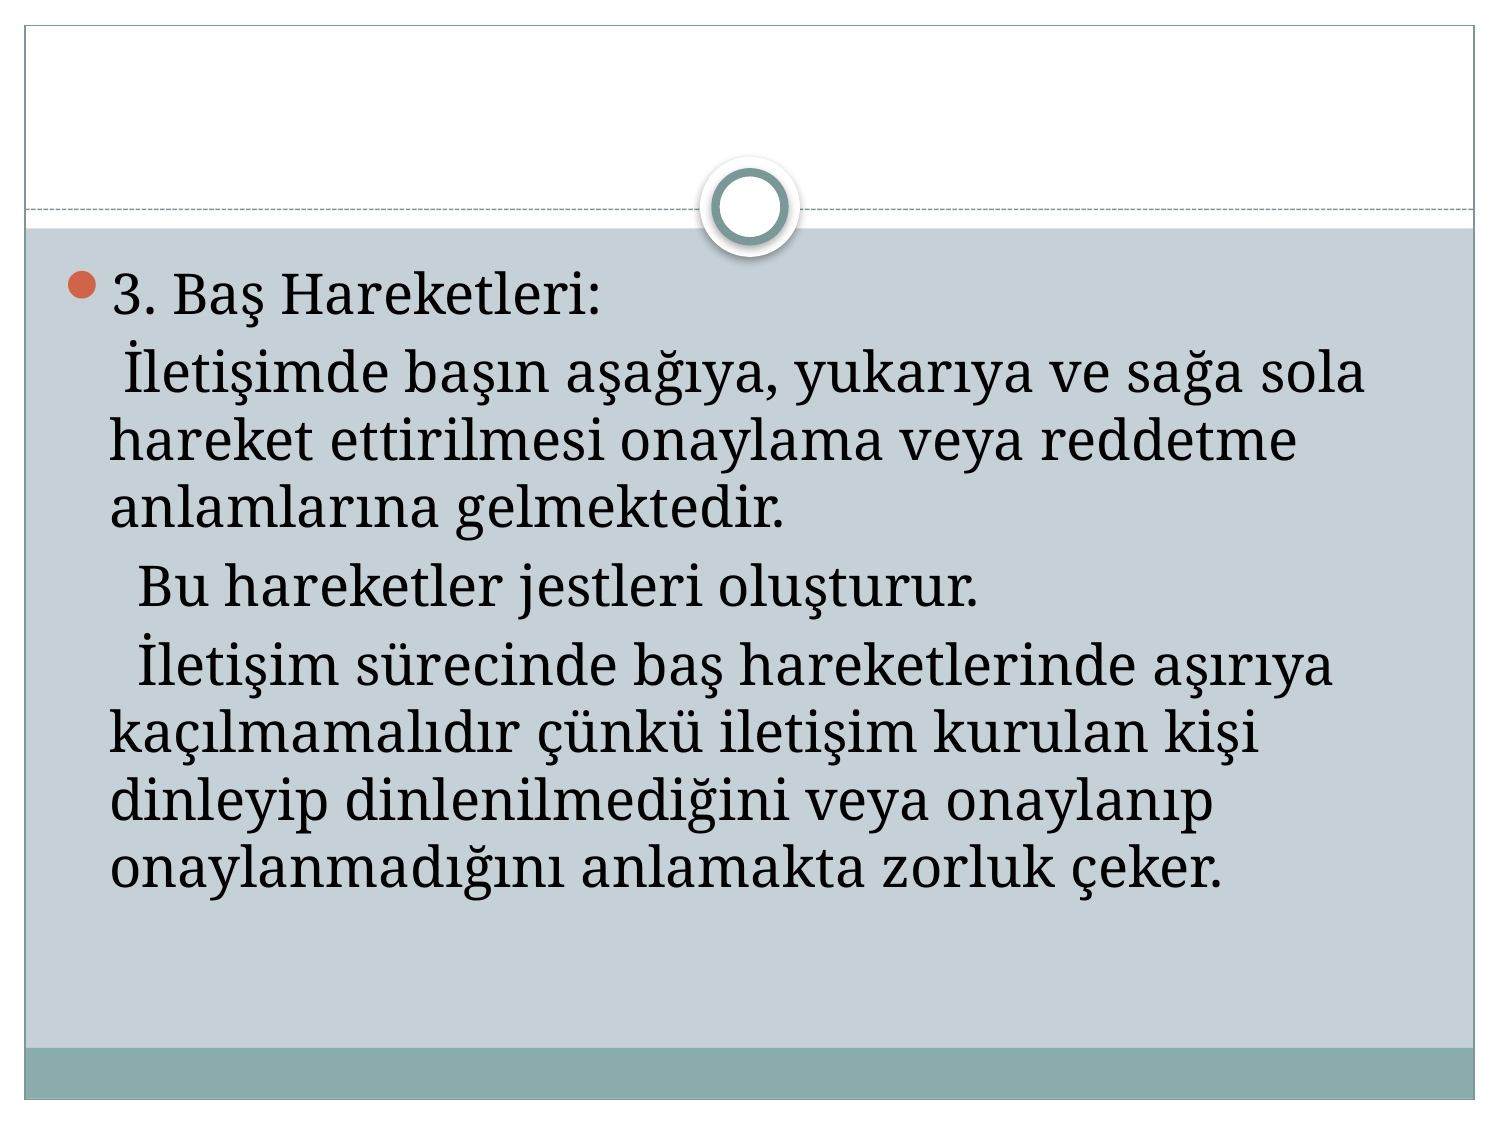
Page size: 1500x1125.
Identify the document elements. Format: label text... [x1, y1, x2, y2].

list 3. Baş Hareketleri: İletişimde başın aşağıya, yukarıya ve sağa sola hareket ettirilmesi onaylama veya reddetme anlamlarına gelmektedir. Bu hareketler jestleri oluşturur. İletişim sürecinde baş hareketlerinde aşırıya kaçılmamalıdır çünkü iletişim kurulan kişi dinleyip dinlenilmediğini veya onaylanıp onaylanmadığını anlamakta zorluk çeker. [49, 250, 1445, 1001]
